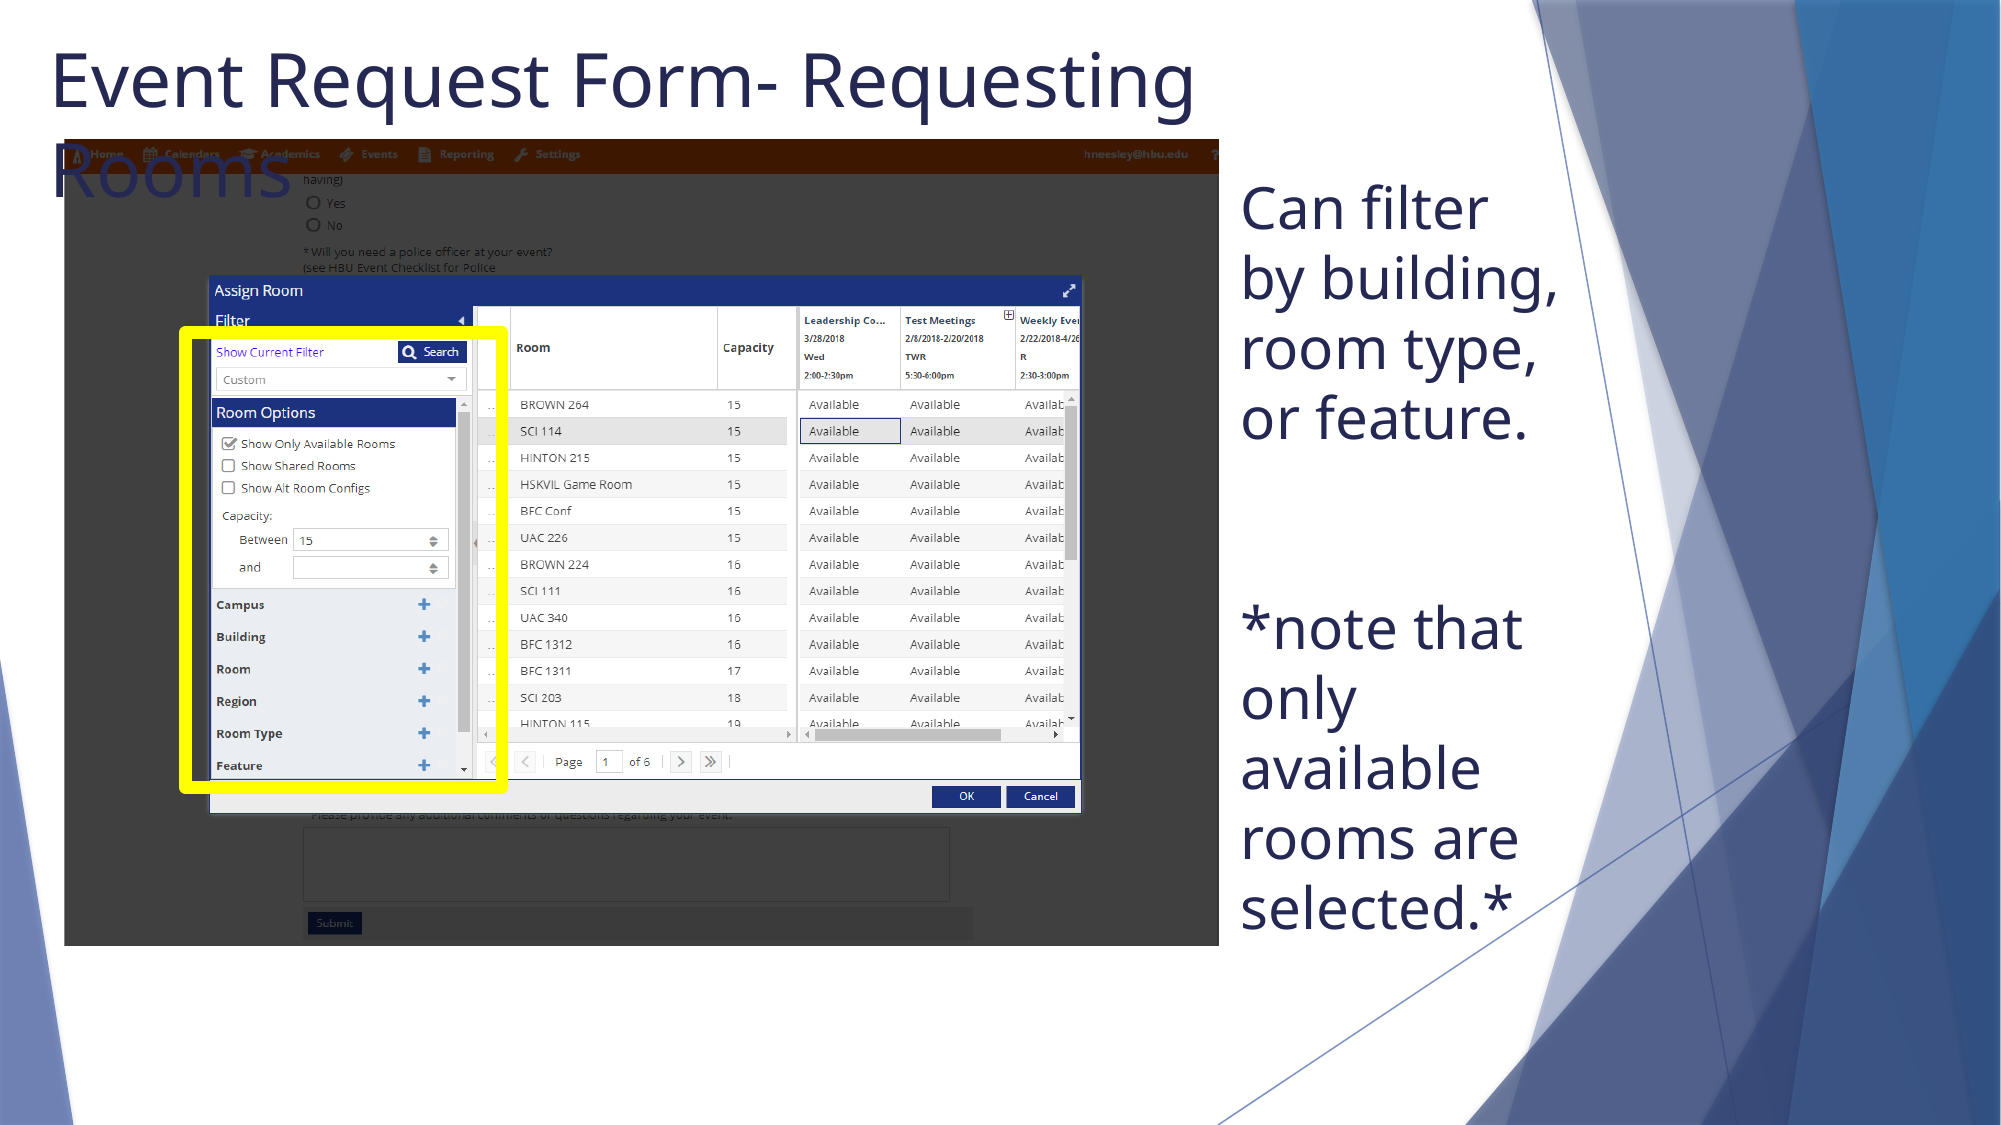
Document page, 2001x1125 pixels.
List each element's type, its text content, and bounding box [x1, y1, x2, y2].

text_box Event Request Form- Requesting Rooms [34, 25, 1446, 242]
text_box Can filter by building, room type, or feature. *note that only available rooms are selected.* [1226, 163, 1578, 949]
picture [63, 139, 1220, 946]
